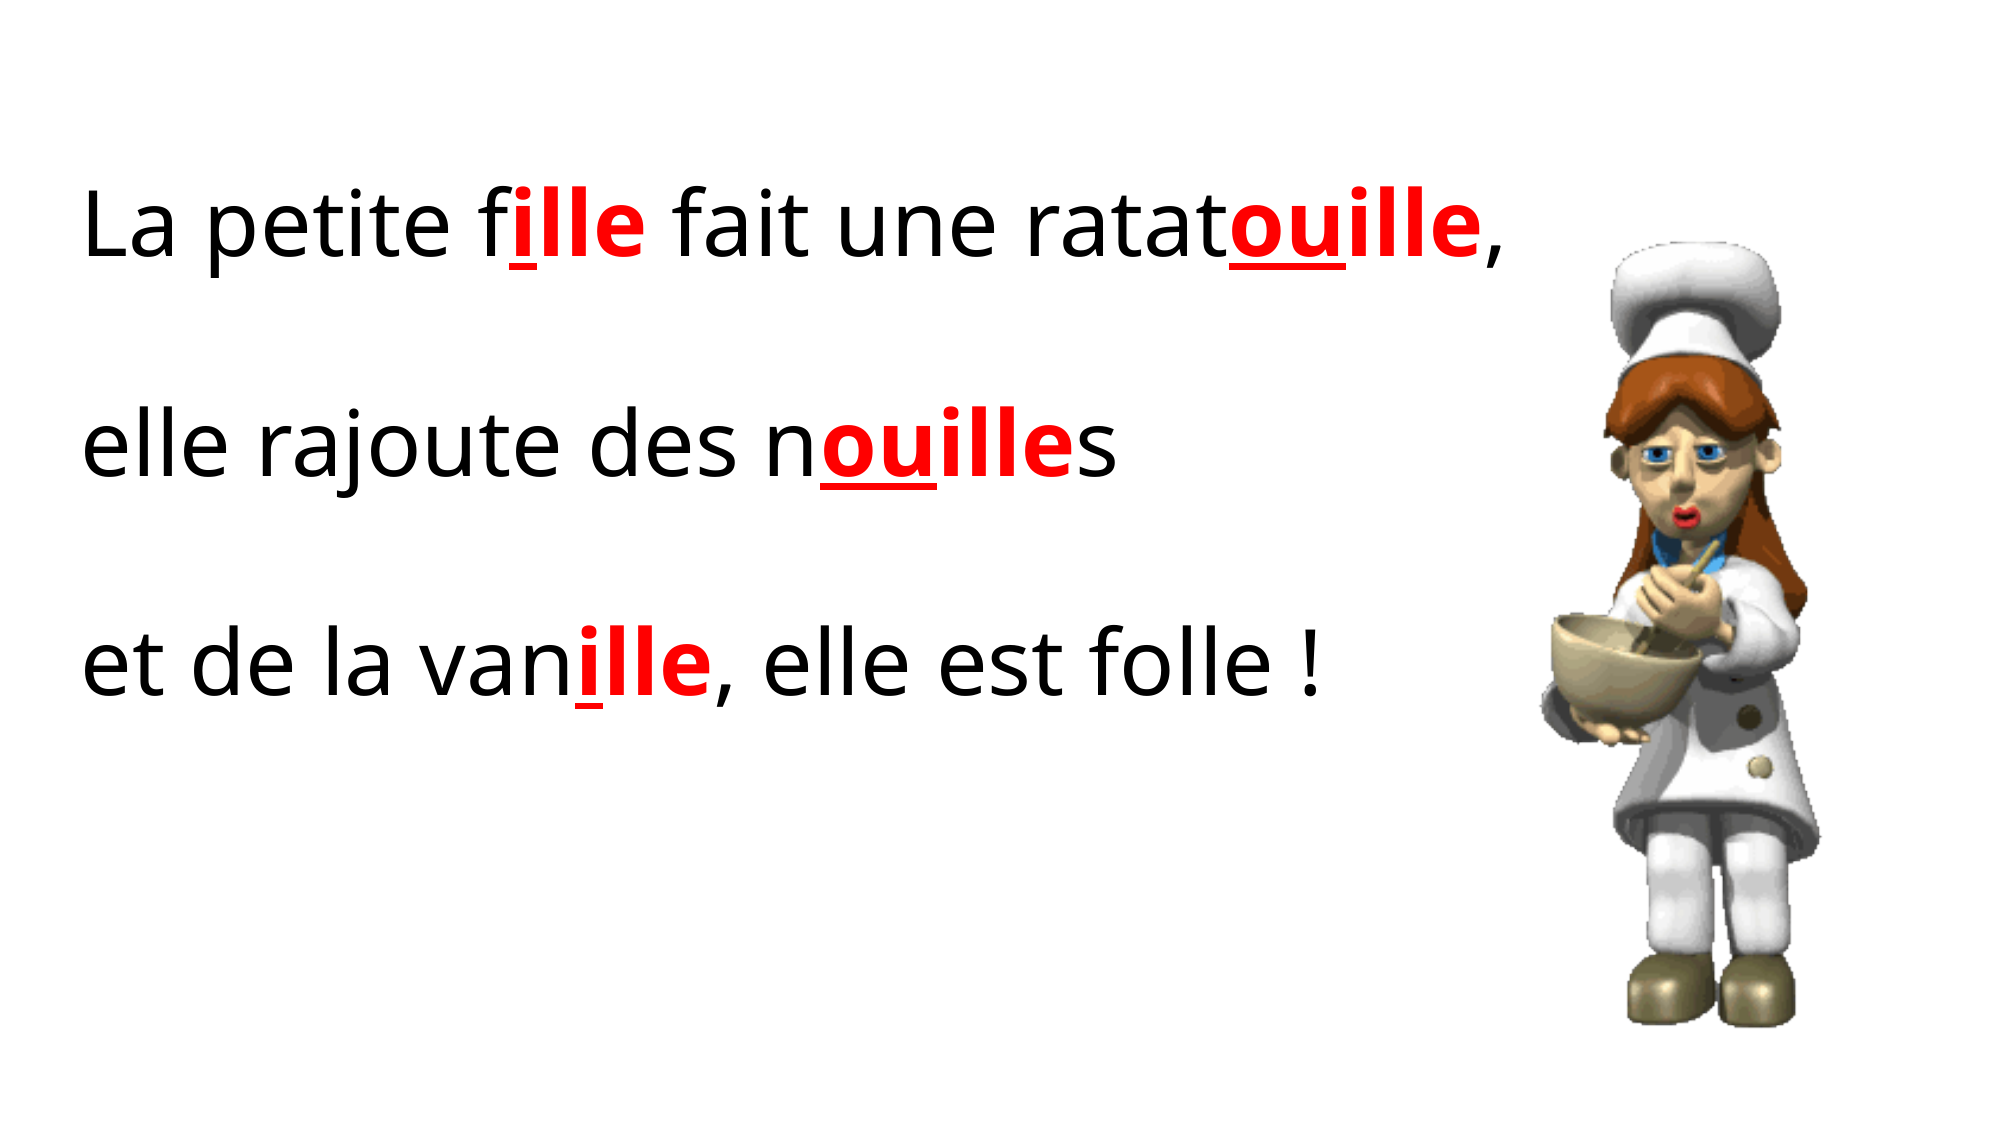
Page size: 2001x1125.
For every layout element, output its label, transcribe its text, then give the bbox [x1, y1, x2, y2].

text_box La petite fille fait une ratatouille, elle rajoute des nouilles et de la vanille, elle est folle ! [66, 47, 1846, 722]
picture [1442, 211, 1937, 1043]
